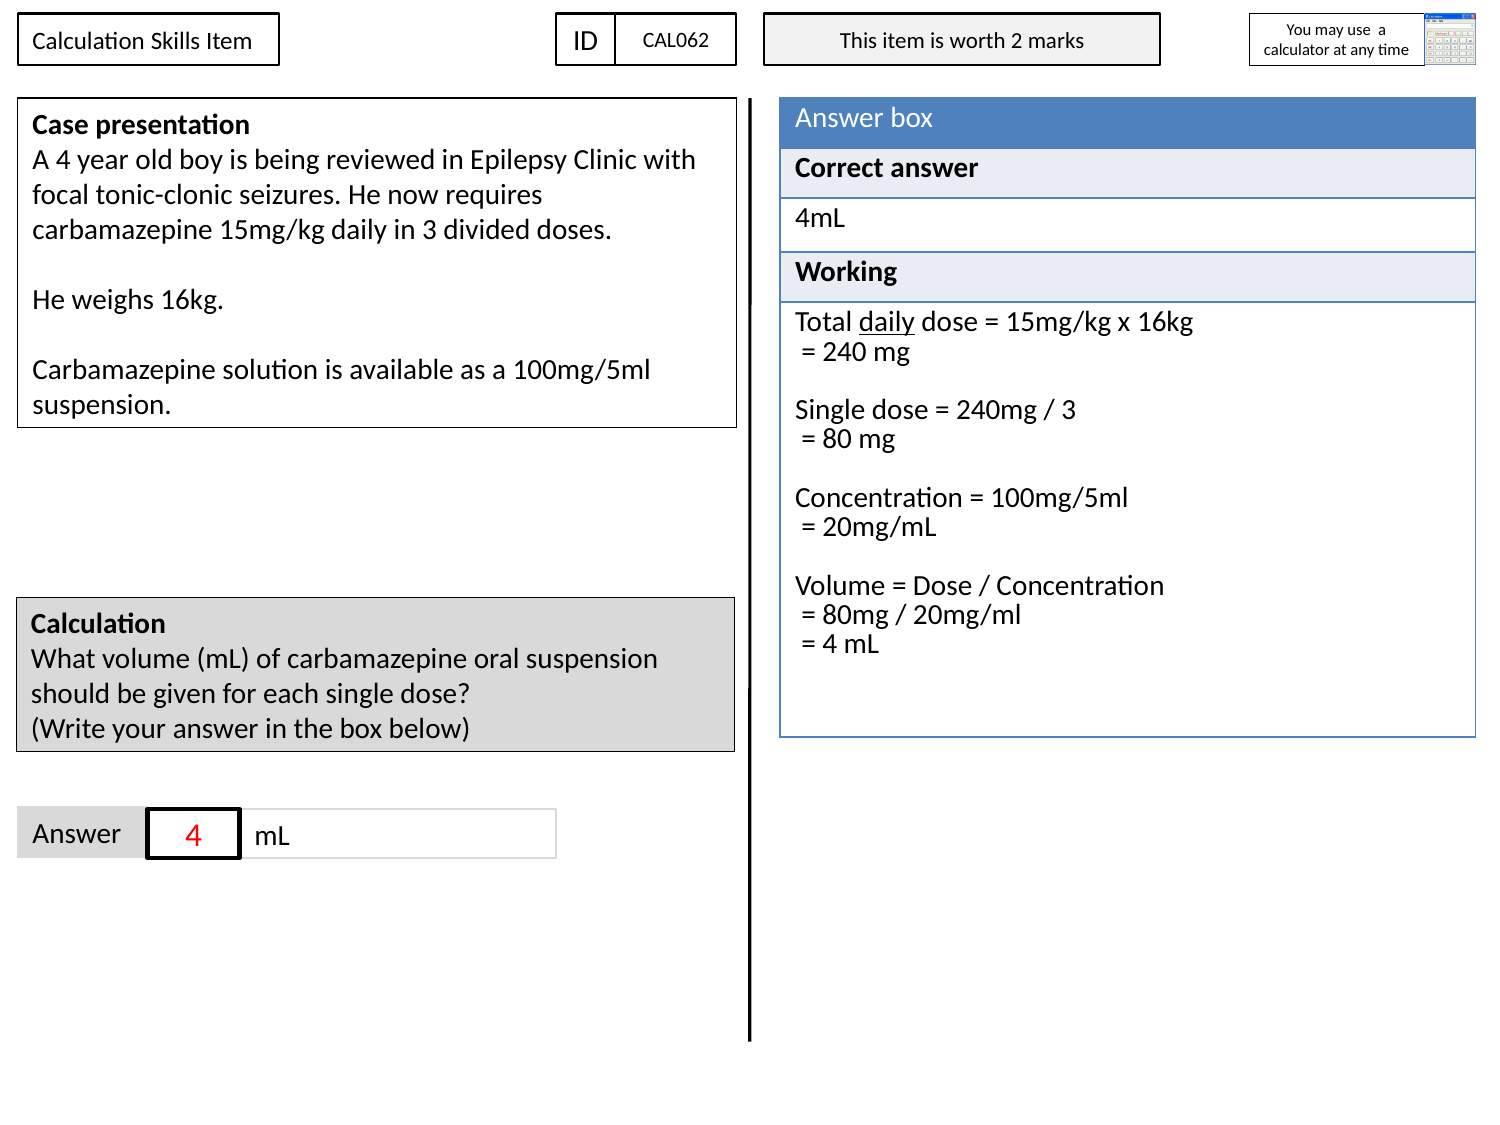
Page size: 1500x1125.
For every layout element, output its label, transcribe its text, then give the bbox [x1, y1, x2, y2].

text_box mL [240, 809, 557, 858]
text_box ID [556, 13, 616, 65]
table_cell Total daily dose = 15mg/kg x 16kg = 240 mg Single dose = 240mg / 3 = 80 mg Concentration = 100mg/5ml = 20mg/mL Volume = Dose / Concentration = 80mg / 20mg/ml = 4 mL [781, 303, 1475, 736]
text_box Calculation What volume (mL) of carbamazepine oral suspension should be given for each single dose? (Write your answer in the box below) [16, 597, 735, 752]
text_box Case presentation A 4 year old boy is being reviewed in Epilepsy Clinic with focal tonic-clonic seizures. He now requires carbamazepine 15mg/kg daily in 3 divided doses. He weighs 16kg. Carbamazepine solution is available as a 100mg/5ml suspension. [17, 98, 737, 428]
table_cell Working [781, 253, 1475, 301]
text_box Answer [17, 806, 148, 858]
text_box You may use a calculator at any time [1248, 13, 1421, 65]
table_header Answer box [781, 99, 1475, 147]
table_cell 4mL [781, 199, 1475, 251]
table_cell Correct answer [781, 149, 1475, 197]
text_box Calculation Skills Item [17, 13, 280, 65]
text_box CAL062 [616, 13, 737, 65]
text_box 4 [147, 809, 240, 858]
text_box This item is worth 2 marks [763, 13, 1161, 65]
picture [1423, 13, 1476, 66]
